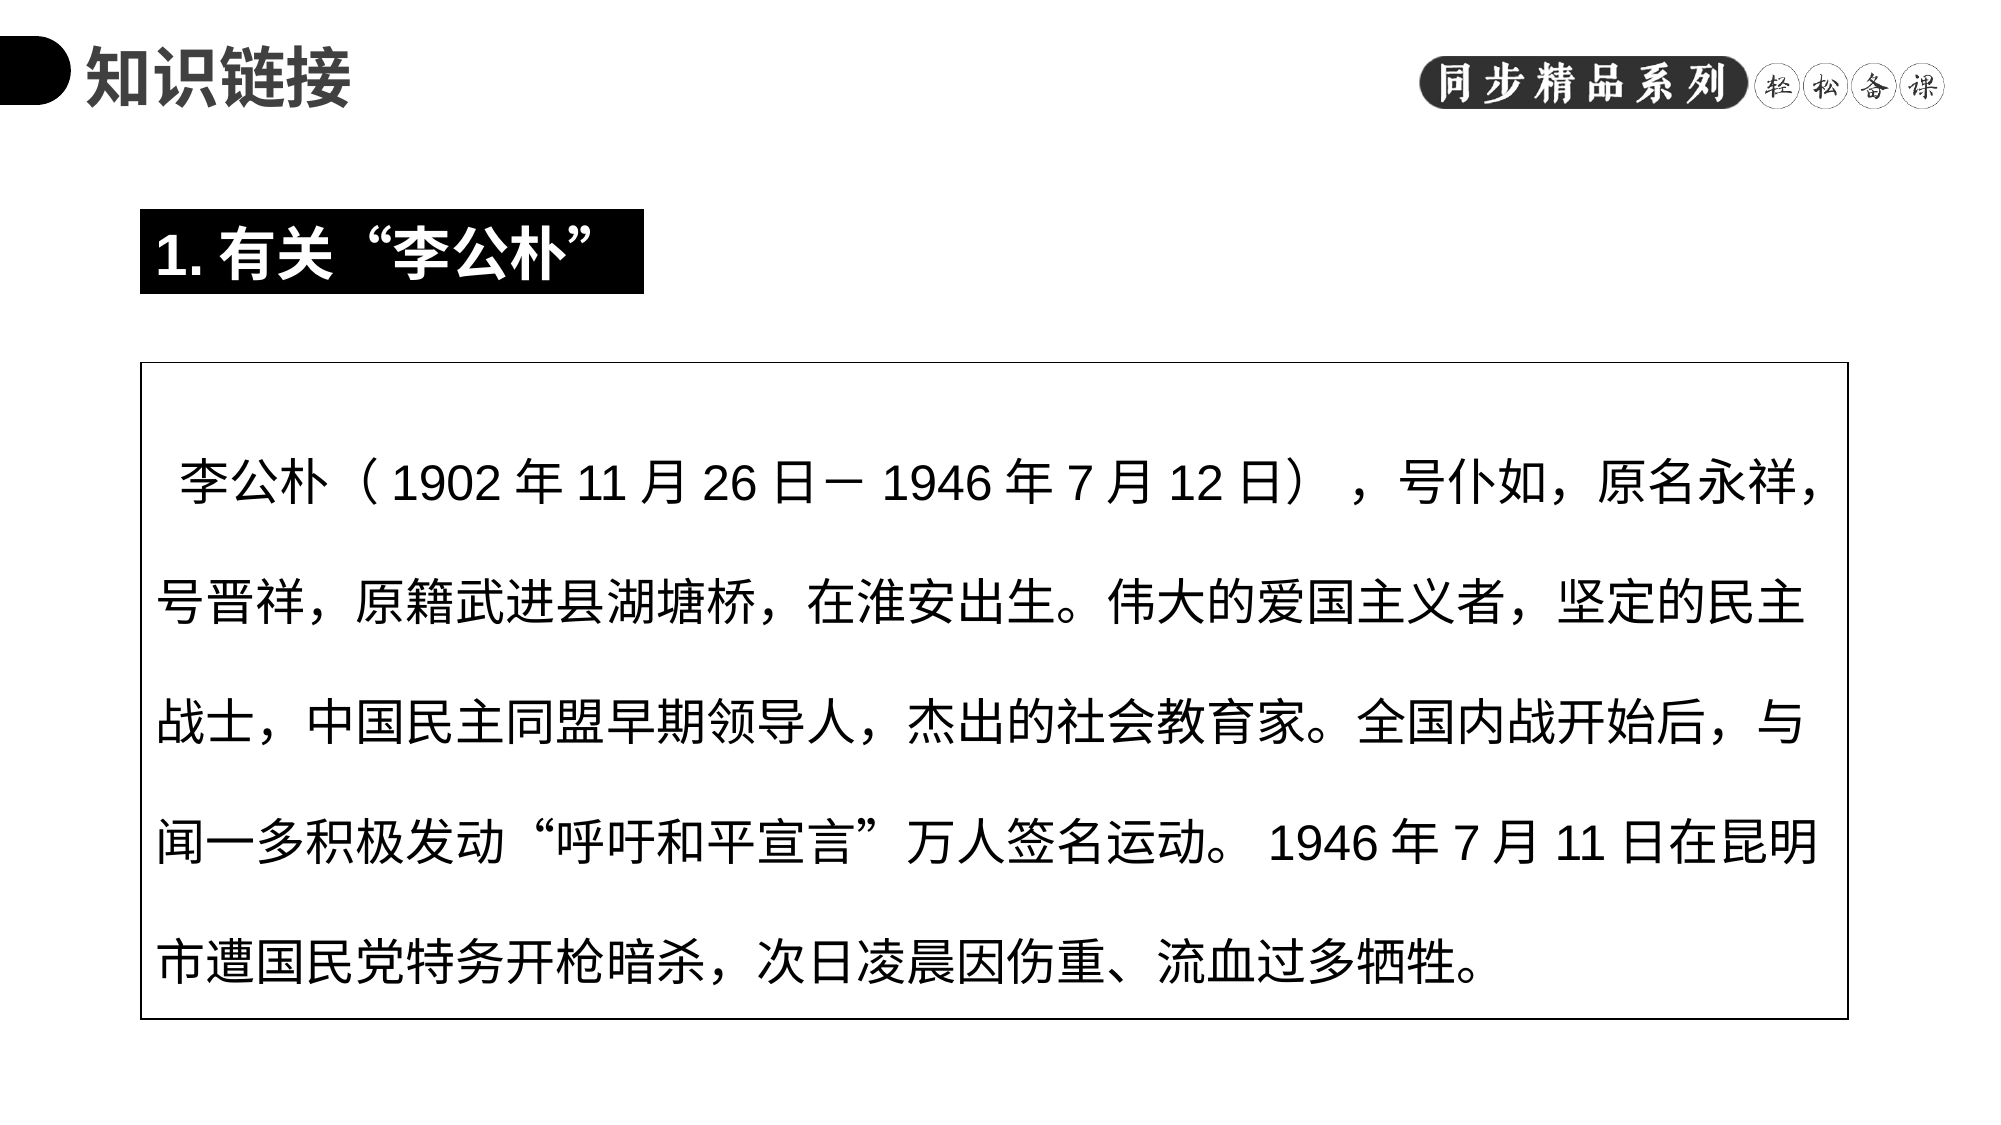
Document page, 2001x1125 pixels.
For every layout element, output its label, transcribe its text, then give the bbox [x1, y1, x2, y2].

picture [1401, 34, 1965, 136]
text_box [0, 35, 70, 107]
text_box 知识链接 [70, 28, 574, 124]
text_box 李公朴（1902年11月26日－1946年7月12日） ，号仆如，原名永祥，号晋祥，原籍武进县湖塘桥，在淮安出生。伟大的爱国主义者，坚定的民主战士，中国民主同盟早期领导人，杰出的社会教育家。全国内战开始后，与闻一多积极发动“呼吁和平宣言”万人签名运动。1946年7月11日在昆明市遭国民党特务开枪暗杀，次日凌晨因伤重、流血过多牺牲。 [140, 362, 1849, 1019]
text_box 1.有关“李公朴” [140, 209, 644, 294]
